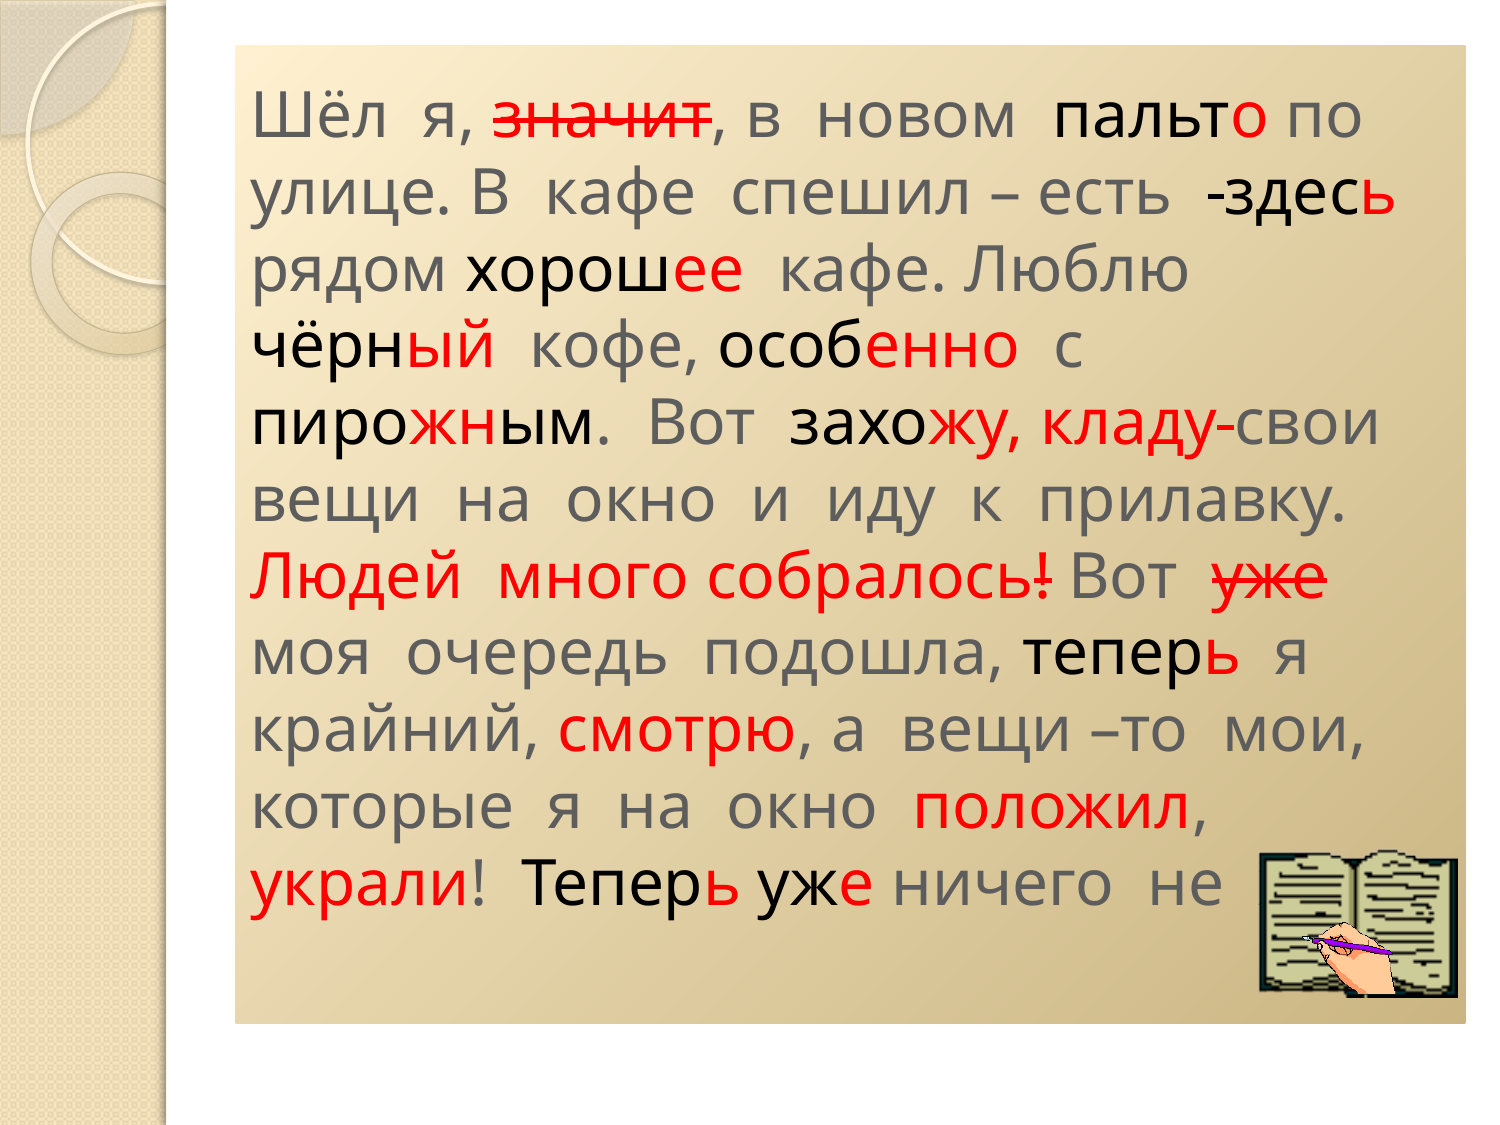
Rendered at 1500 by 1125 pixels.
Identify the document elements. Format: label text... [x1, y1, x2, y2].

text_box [1257, 822, 1459, 998]
title Шёл я, значит, в новом пальто по улице. В кафе спешил – есть здесь рядом хорошее кафе. Люблю чёрный кофе, особенно с пирожным. Вот захожу, кладу свои вещи на окно и иду к прилавку. Людей много собралось! Вот уже моя очередь подошла, теперь я крайний, смотрю, а вещи –то мои, которые я на окно положил, украли! Теперь уже ничего не хочу. [235, 45, 1466, 1024]
